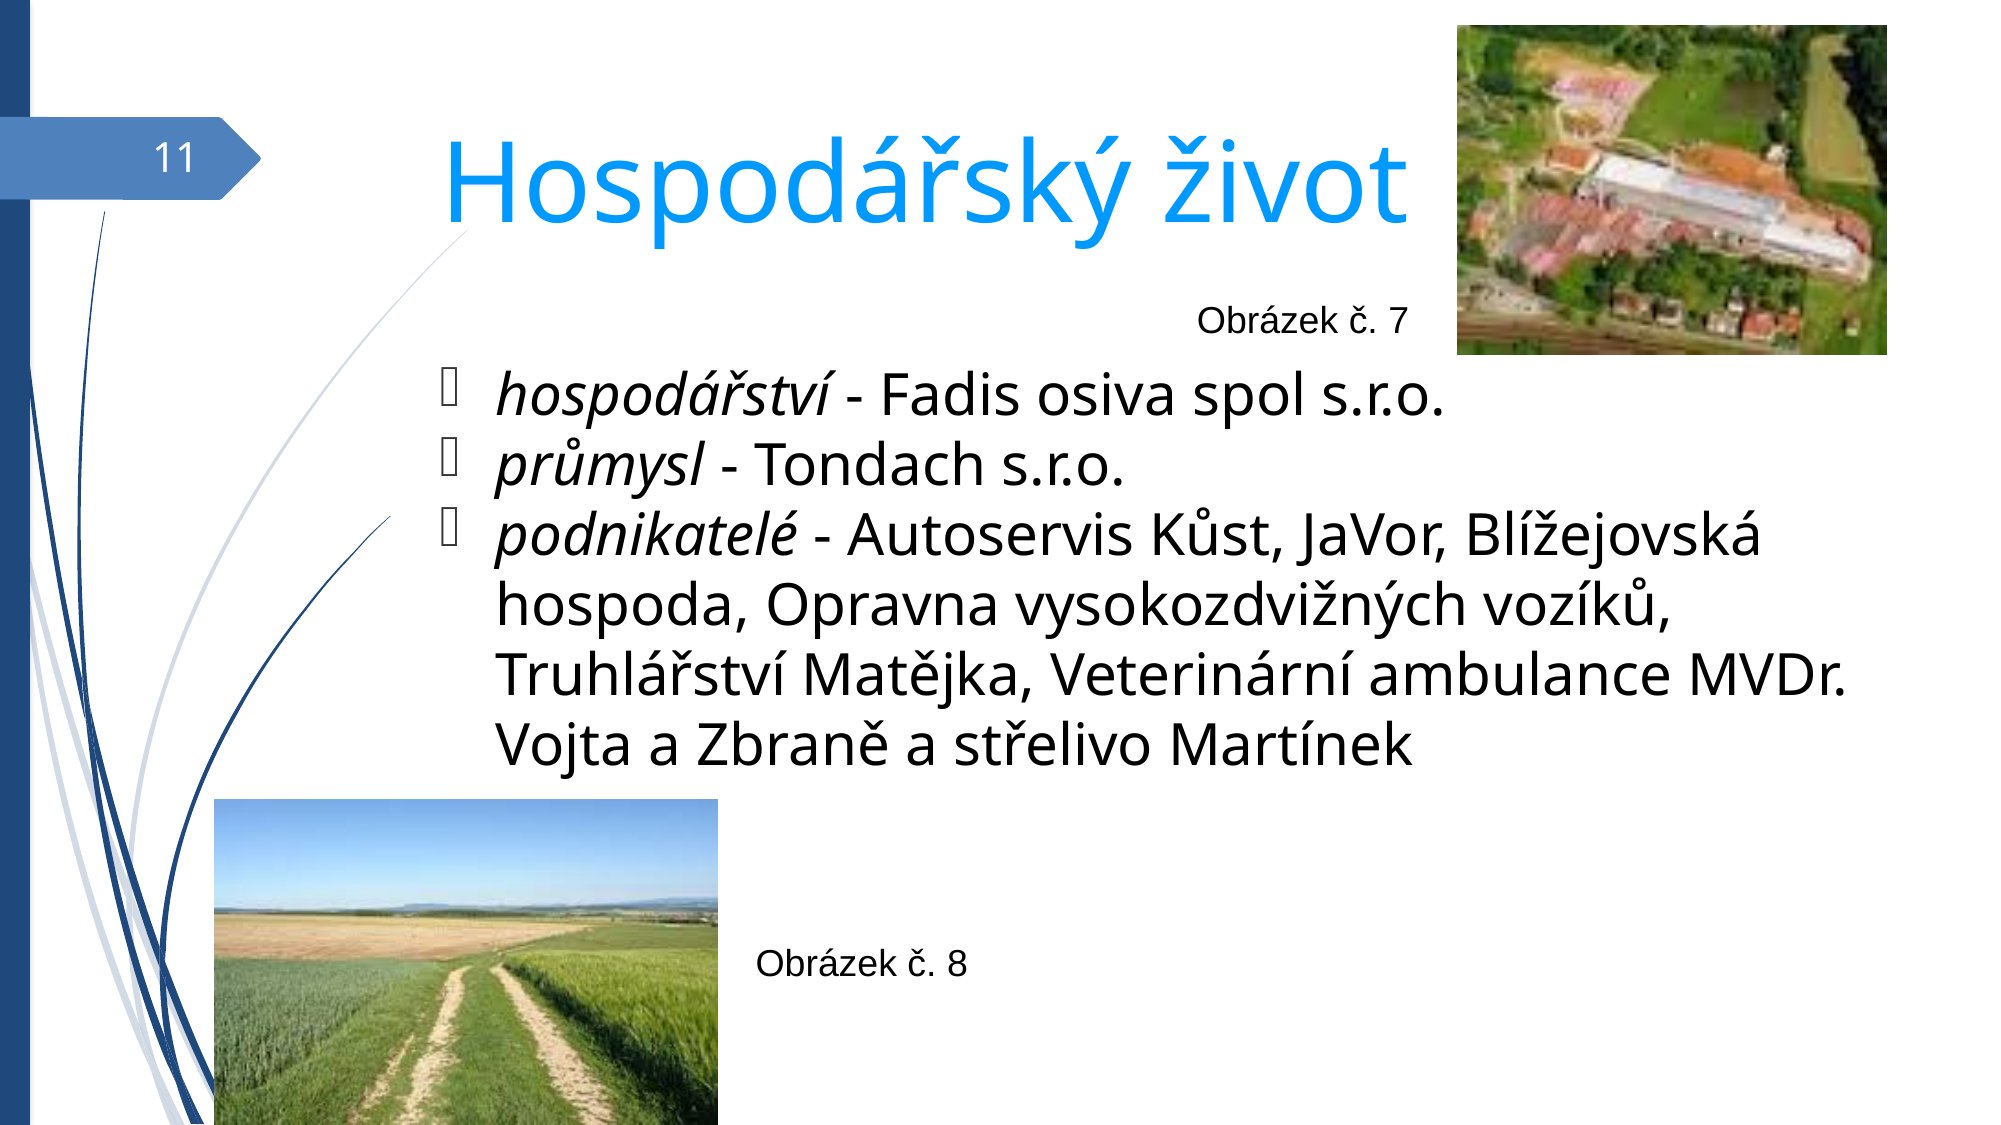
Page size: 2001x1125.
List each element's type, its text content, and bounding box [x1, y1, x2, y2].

text_box Obrázek č. 7 [1182, 288, 1451, 349]
picture [1457, 24, 1888, 355]
text_box hospodářství - Fadis osiva spol s.r.o. průmysl - Tondach s.r.o. podnikatelé - Autoservis Kůst, JaVor, Blížejovská hospoda, Opravna vysokozdvižných vozíků, Truhlářství Matějka, Veterinární ambulance MVDr. Vojta a Zbraně a střelivo Martínek [424, 349, 1887, 970]
text_box Hospodářský život [425, 102, 1451, 313]
text_box 11 [87, 129, 215, 189]
text_box Obrázek č. 8 [740, 931, 1180, 992]
picture [214, 798, 718, 1125]
